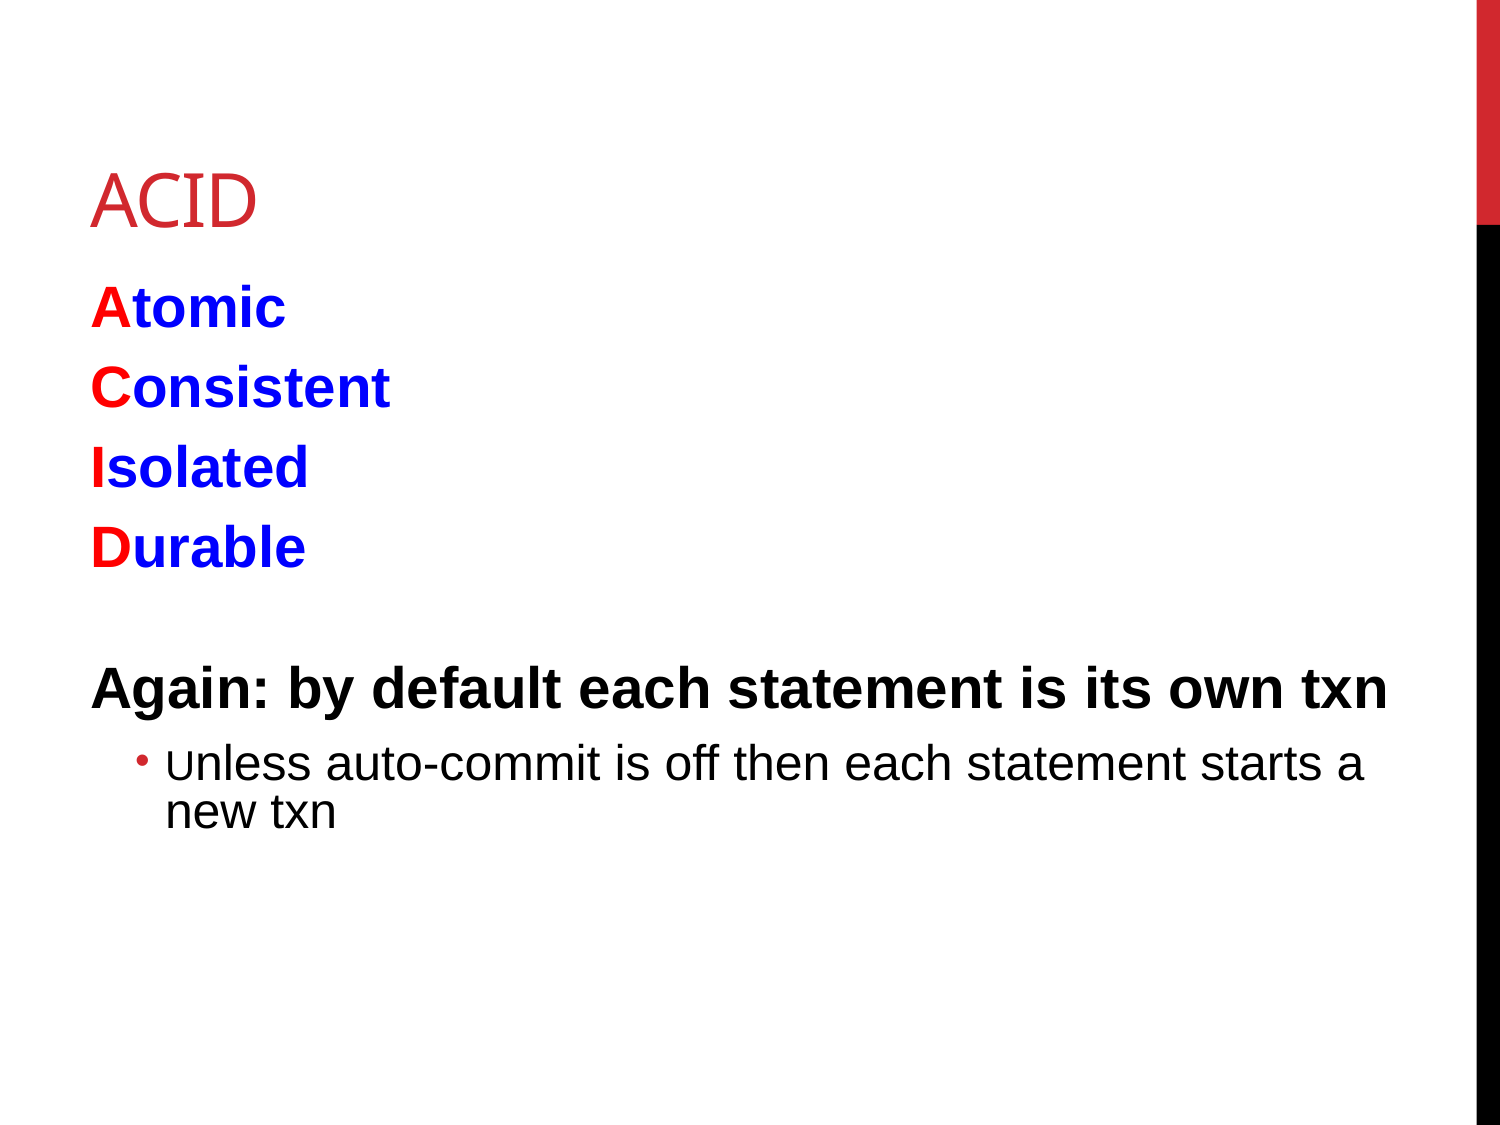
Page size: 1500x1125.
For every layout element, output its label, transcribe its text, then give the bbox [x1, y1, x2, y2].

title ACID [75, 25, 1025, 250]
list Atomic Consistent Isolated Durable Again: by default each statement is its own txn Unless auto-commit is off then each statement starts a new txn [75, 275, 1463, 950]
